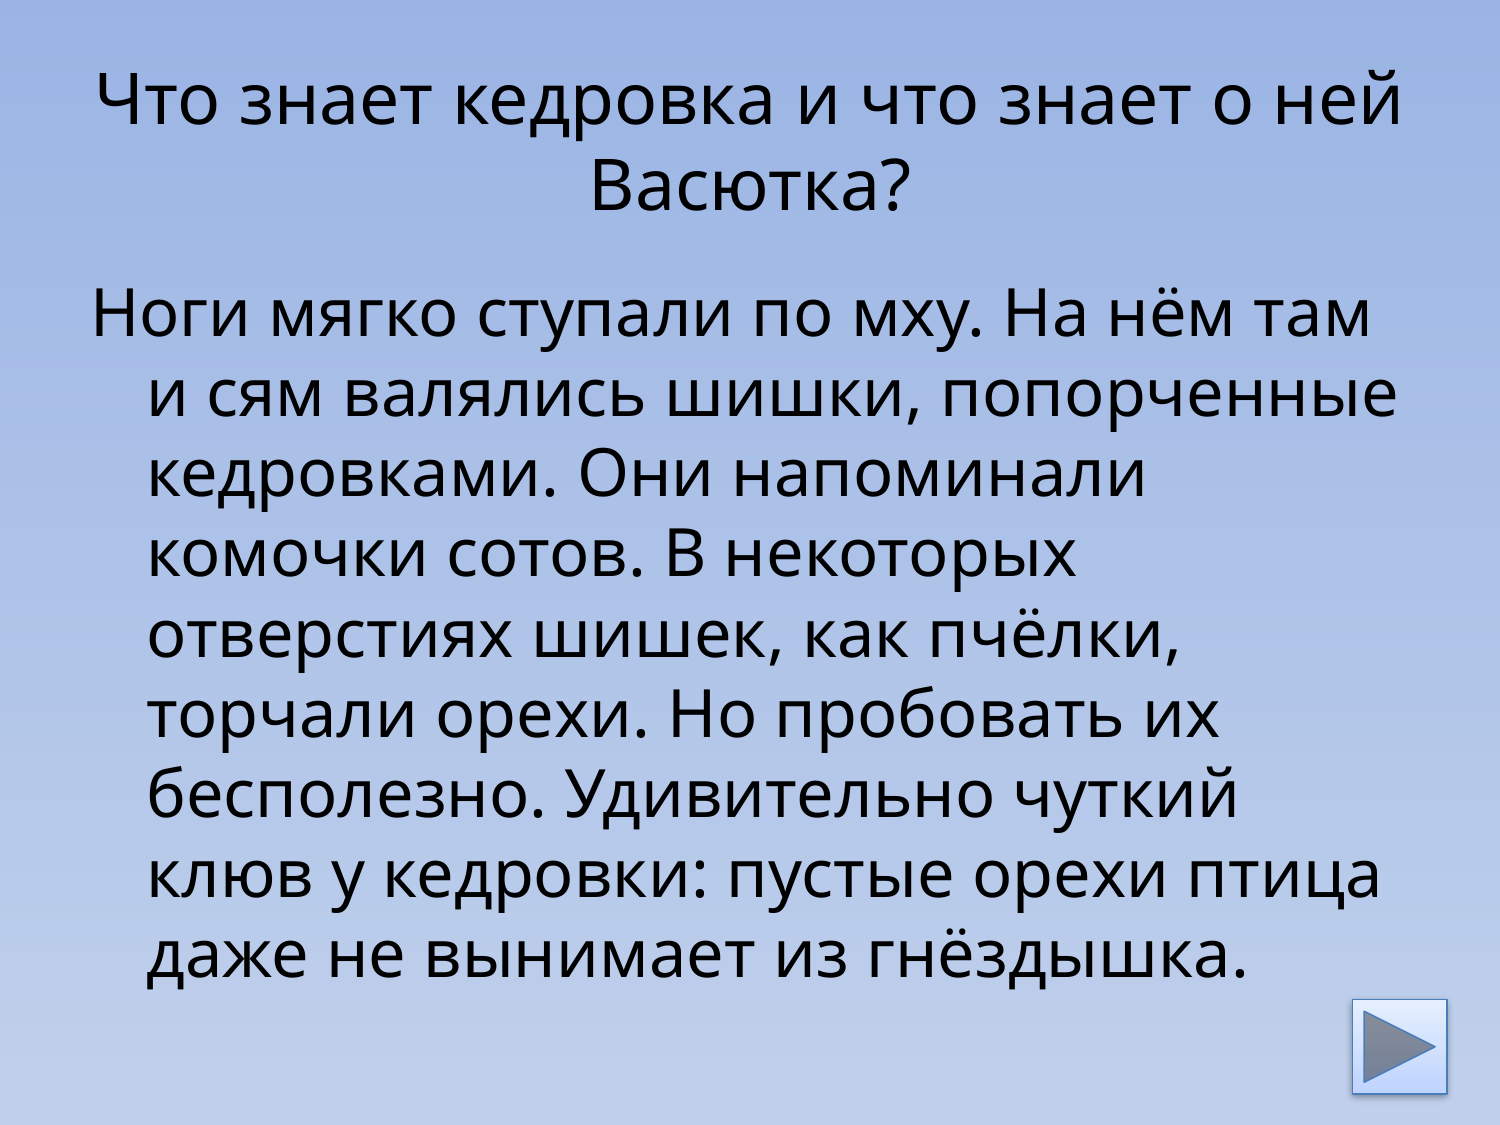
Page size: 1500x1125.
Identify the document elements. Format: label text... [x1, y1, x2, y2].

list Ноги мягко ступали по мху. На нём там и сям валялись шишки, попорченные кедровками. Они напоминали комочки сотов. В некоторых отверстиях шишек, как пчёлки, торчали орехи. Но пробовать их бесполезно. Удивительно чуткий клюв у кедровки: пустые орехи птица даже не вынимает из гнёздышка. [75, 262, 1425, 1005]
title Что знает кедровка и что знает о ней Васютка? [75, 45, 1425, 233]
text_box [1352, 999, 1448, 1095]
